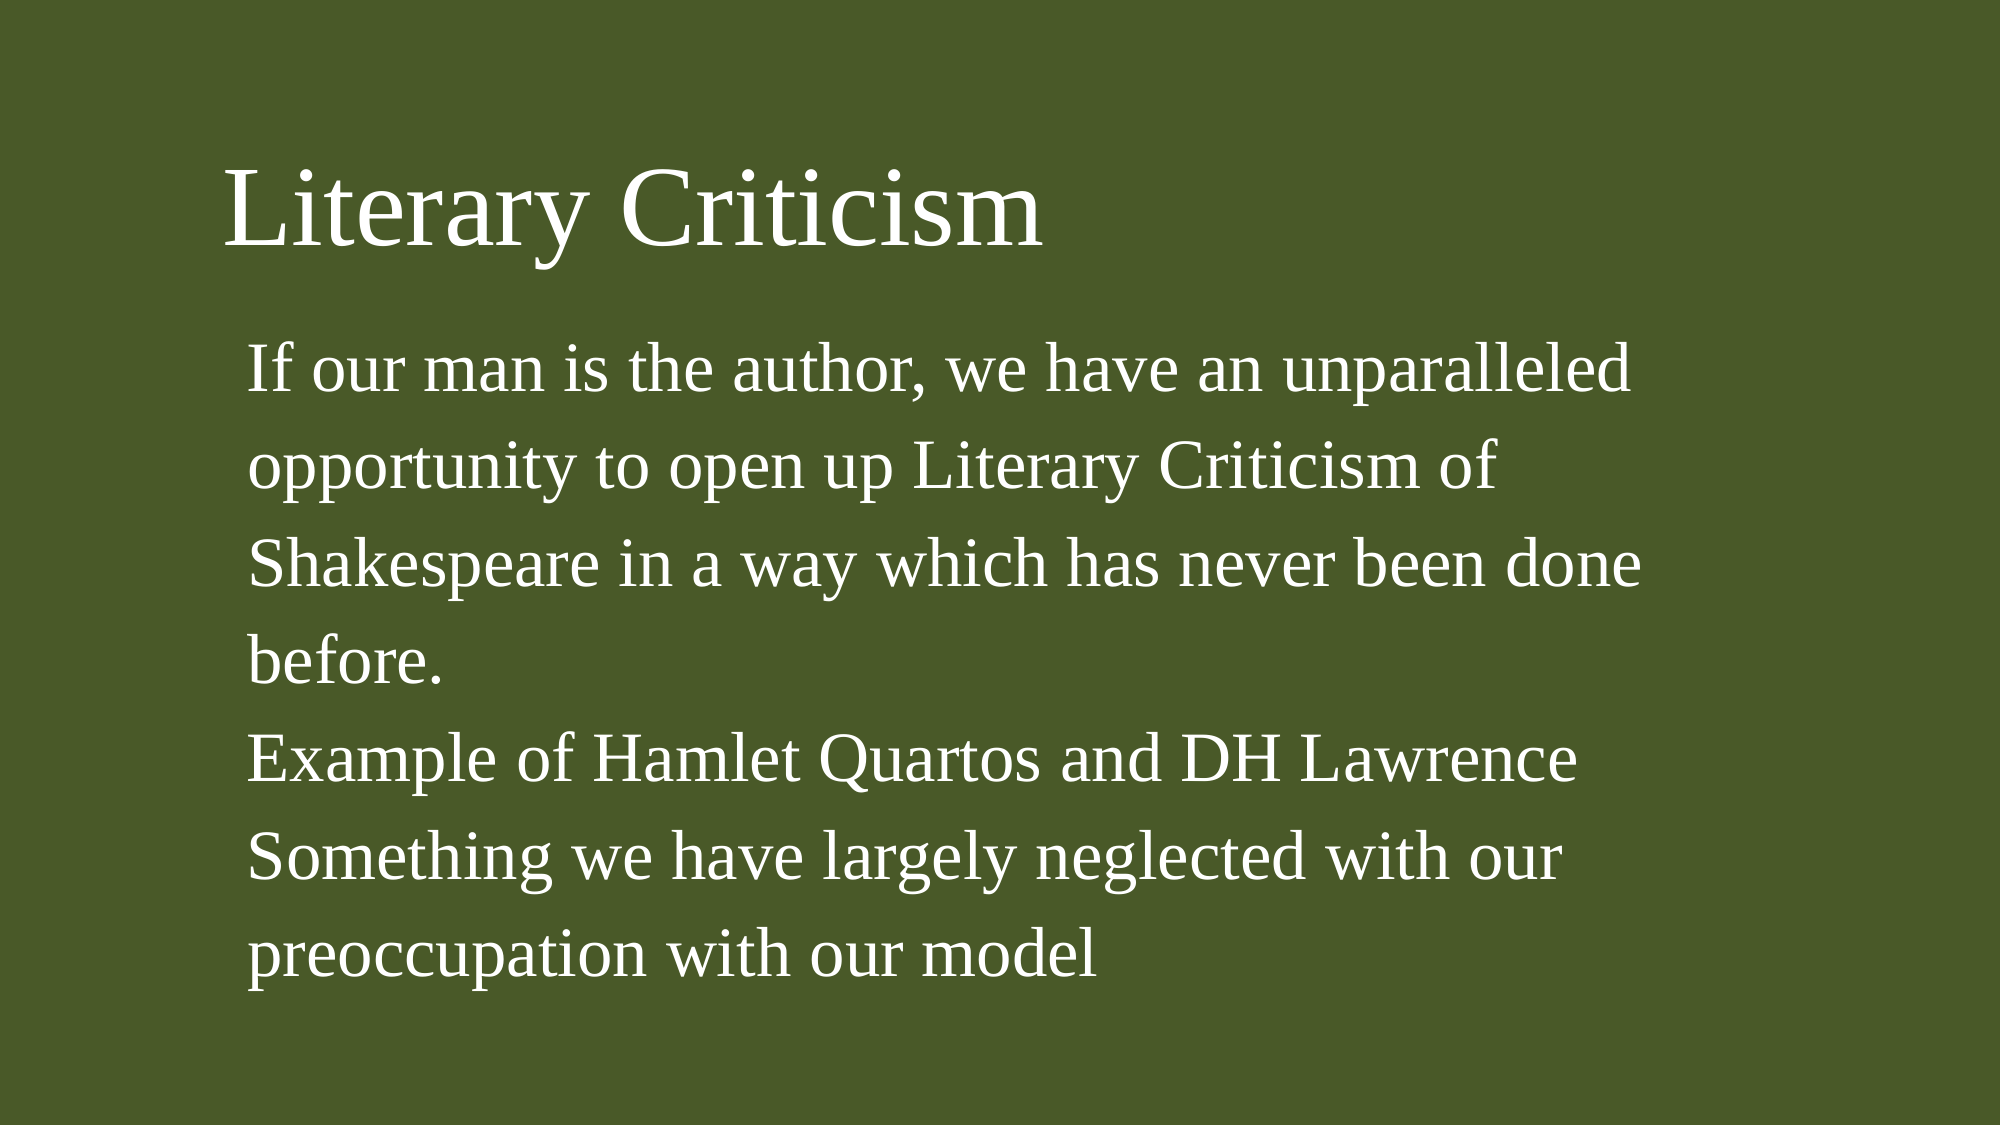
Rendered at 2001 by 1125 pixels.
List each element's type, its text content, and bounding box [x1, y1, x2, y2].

list If our man is the author, we have an unparalleled opportunity to open up Literary Criticism of Shakespeare in a way which has never been done before. Example of Hamlet Quartos and DH Lawrence Something we have largely neglected with our preoccupation with our model [206, 299, 1732, 1014]
title Literary Criticism [206, 60, 1797, 278]
